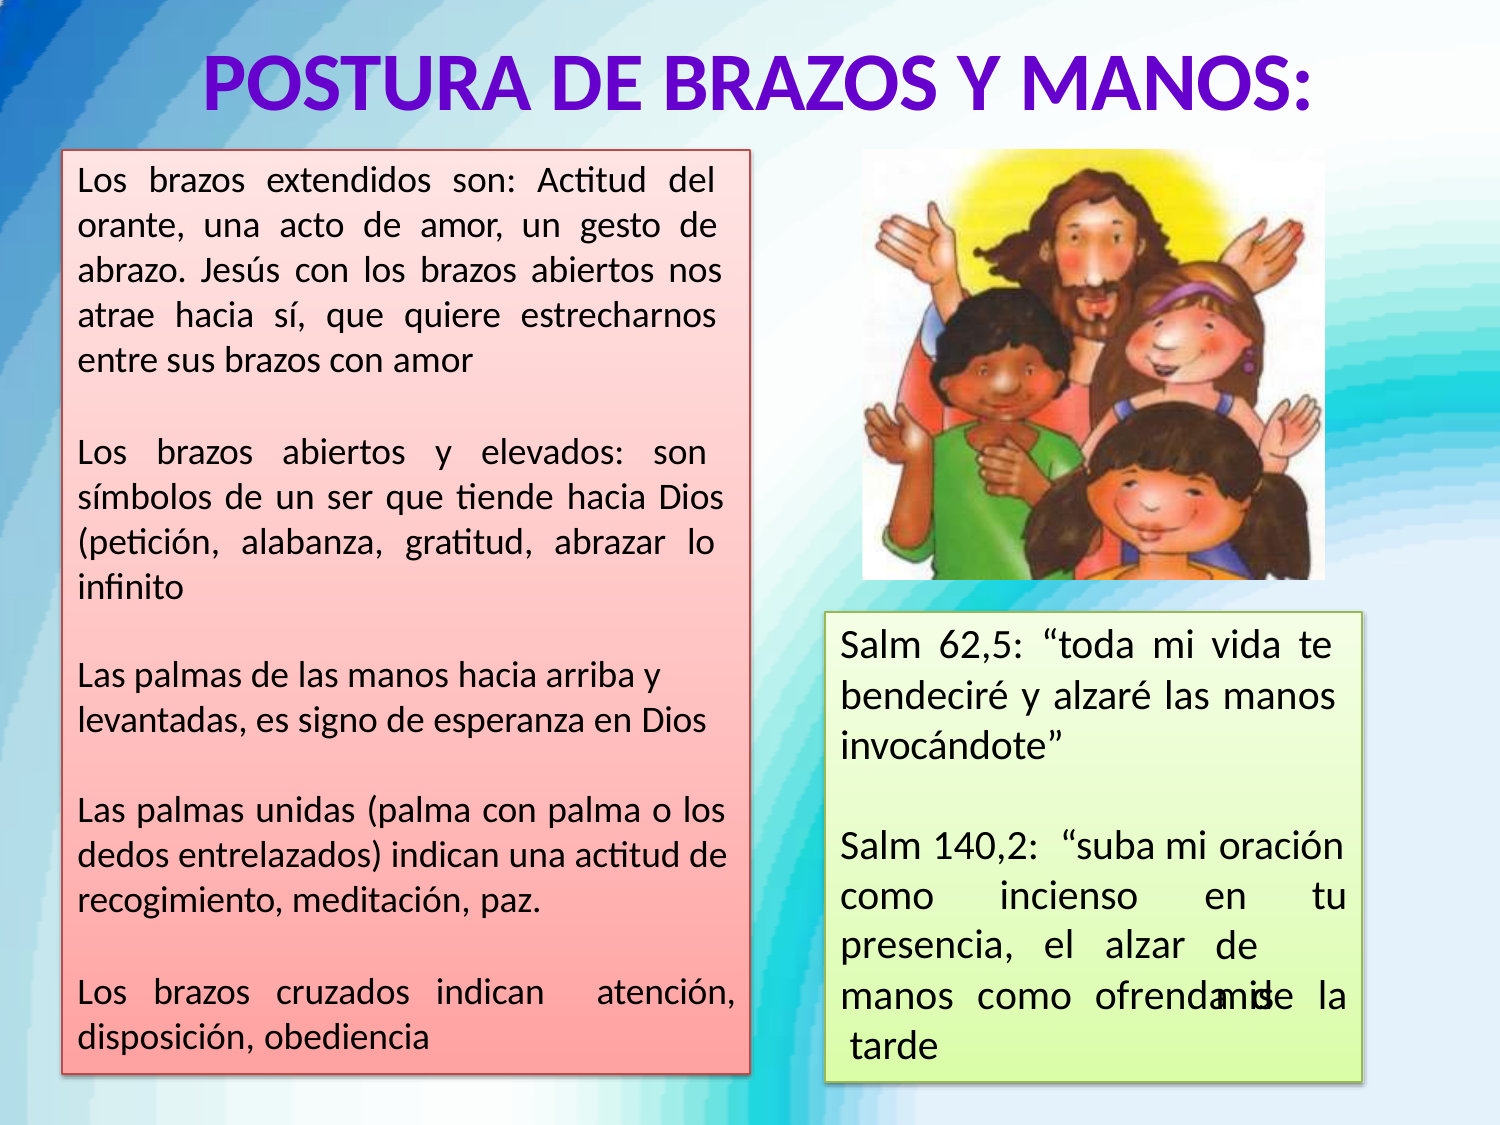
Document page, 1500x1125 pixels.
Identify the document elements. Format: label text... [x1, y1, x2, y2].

text_box manos como ofrenda de la tarde [840, 965, 1350, 1068]
picture [0, 0, 1500, 1125]
text_box [62, 149, 750, 1074]
text_box [824, 612, 1363, 1083]
text_box Los brazos extendidos son: Actitud del orante, una acto de amor, un gesto de abrazo. Jesús con los brazos abiertos nos atrae hacia sí, que quiere estrecharnos entre sus brazos con amor Los brazos abiertos y elevados: son símbolos de un ser que tiende hacia Dios (petición, alabanza, gratitud, abrazar lo infinito [75, 152, 738, 607]
text_box [862, 149, 1325, 580]
text_box [54, 1068, 758, 1086]
text_box [807, 603, 1380, 1081]
text_box presencia, el alzar [840, 915, 1187, 965]
text_box en tu de mis [1204, 865, 1350, 965]
text_box Salm 140,2: “suba mi oración como incienso [840, 815, 1350, 918]
title POSTURA DE BRAZOS Y MANOS: [177, 25, 1323, 216]
text_box Las palmas unidas (palma con palma o los dedos entrelazados) indican una actitud de recogimiento, meditación, paz. Los brazos cruzados indican atención, disposición, obediencia [75, 783, 737, 1057]
text_box [817, 1081, 1371, 1094]
text_box [48, 142, 765, 1068]
text_box Las palmas de las manos hacia arriba y levantadas, es signo de esperanza en Dios [75, 648, 737, 741]
text_box Salm 62,5: “toda mi vida te bendeciré y alzaré las manos invocándote” [840, 615, 1350, 768]
